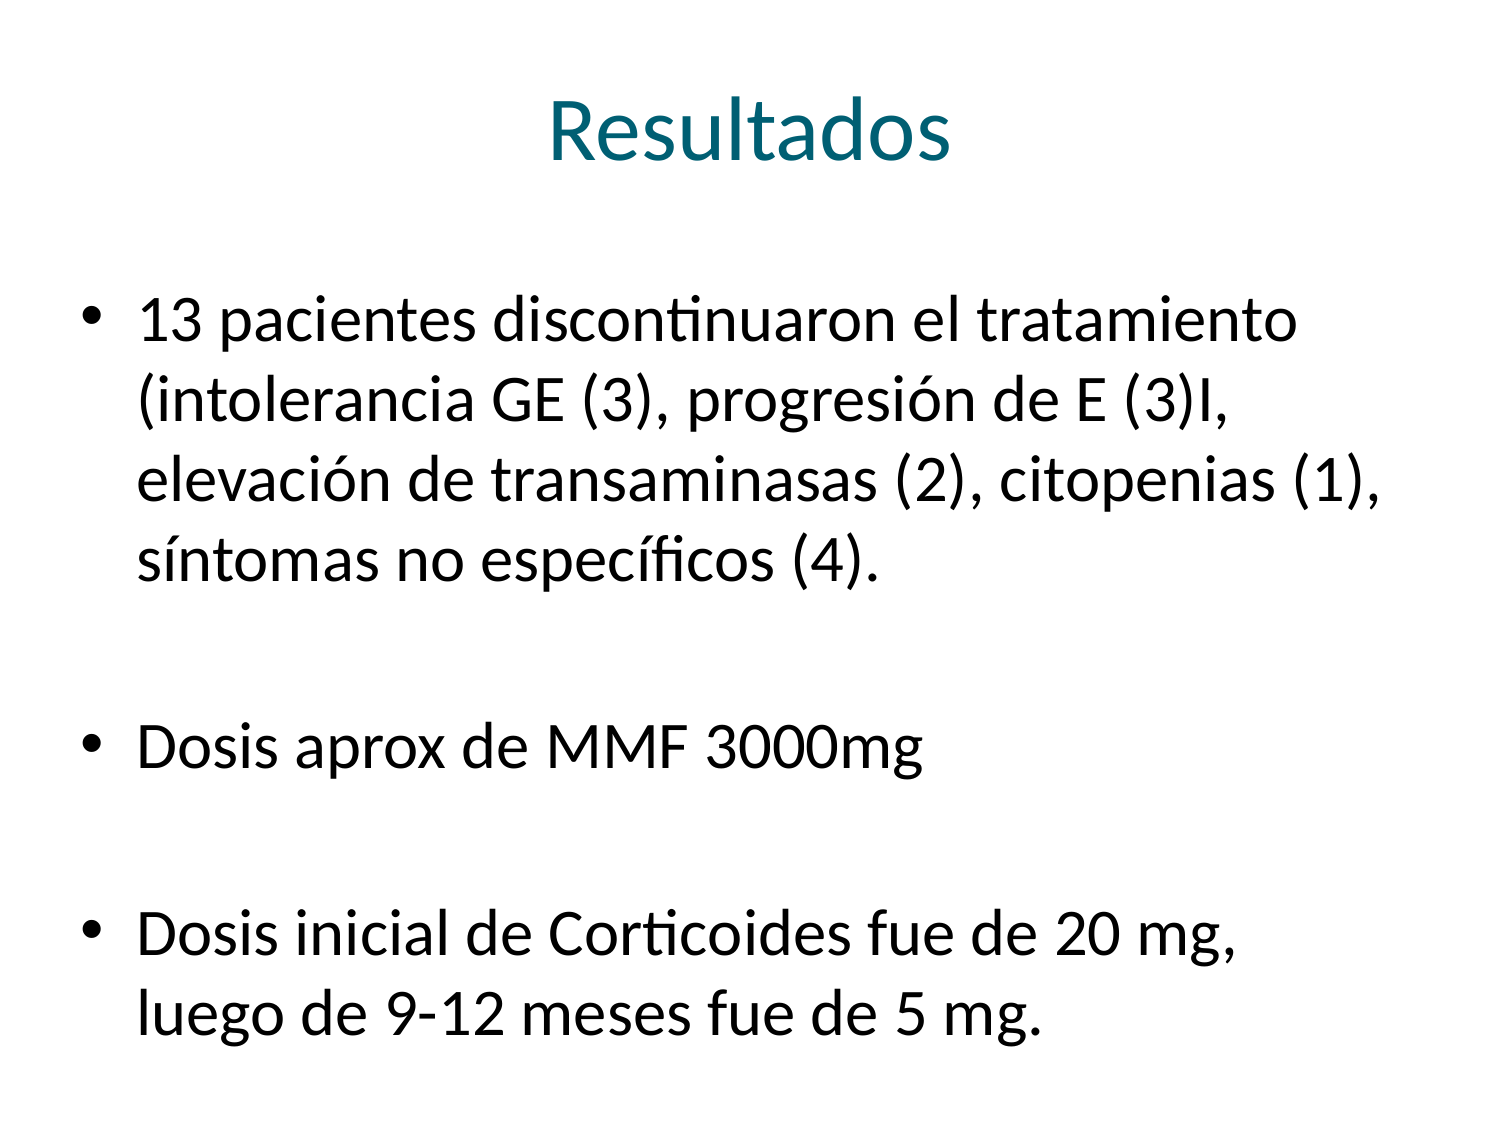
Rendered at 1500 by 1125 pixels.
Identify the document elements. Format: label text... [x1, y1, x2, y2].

title Resultados [0, 30, 1500, 218]
list 13 pacientes discontinuaron el tratamiento (intolerancia GE (3), progresión de E (3)I, elevación de transaminasas (2), citopenias (1), síntomas no específicos (4). Dosis aprox de MMF 3000mg Dosis inicial de Corticoides fue de 20 mg, luego de 9-12 meses fue de 5 mg. [64, 267, 1415, 1057]
